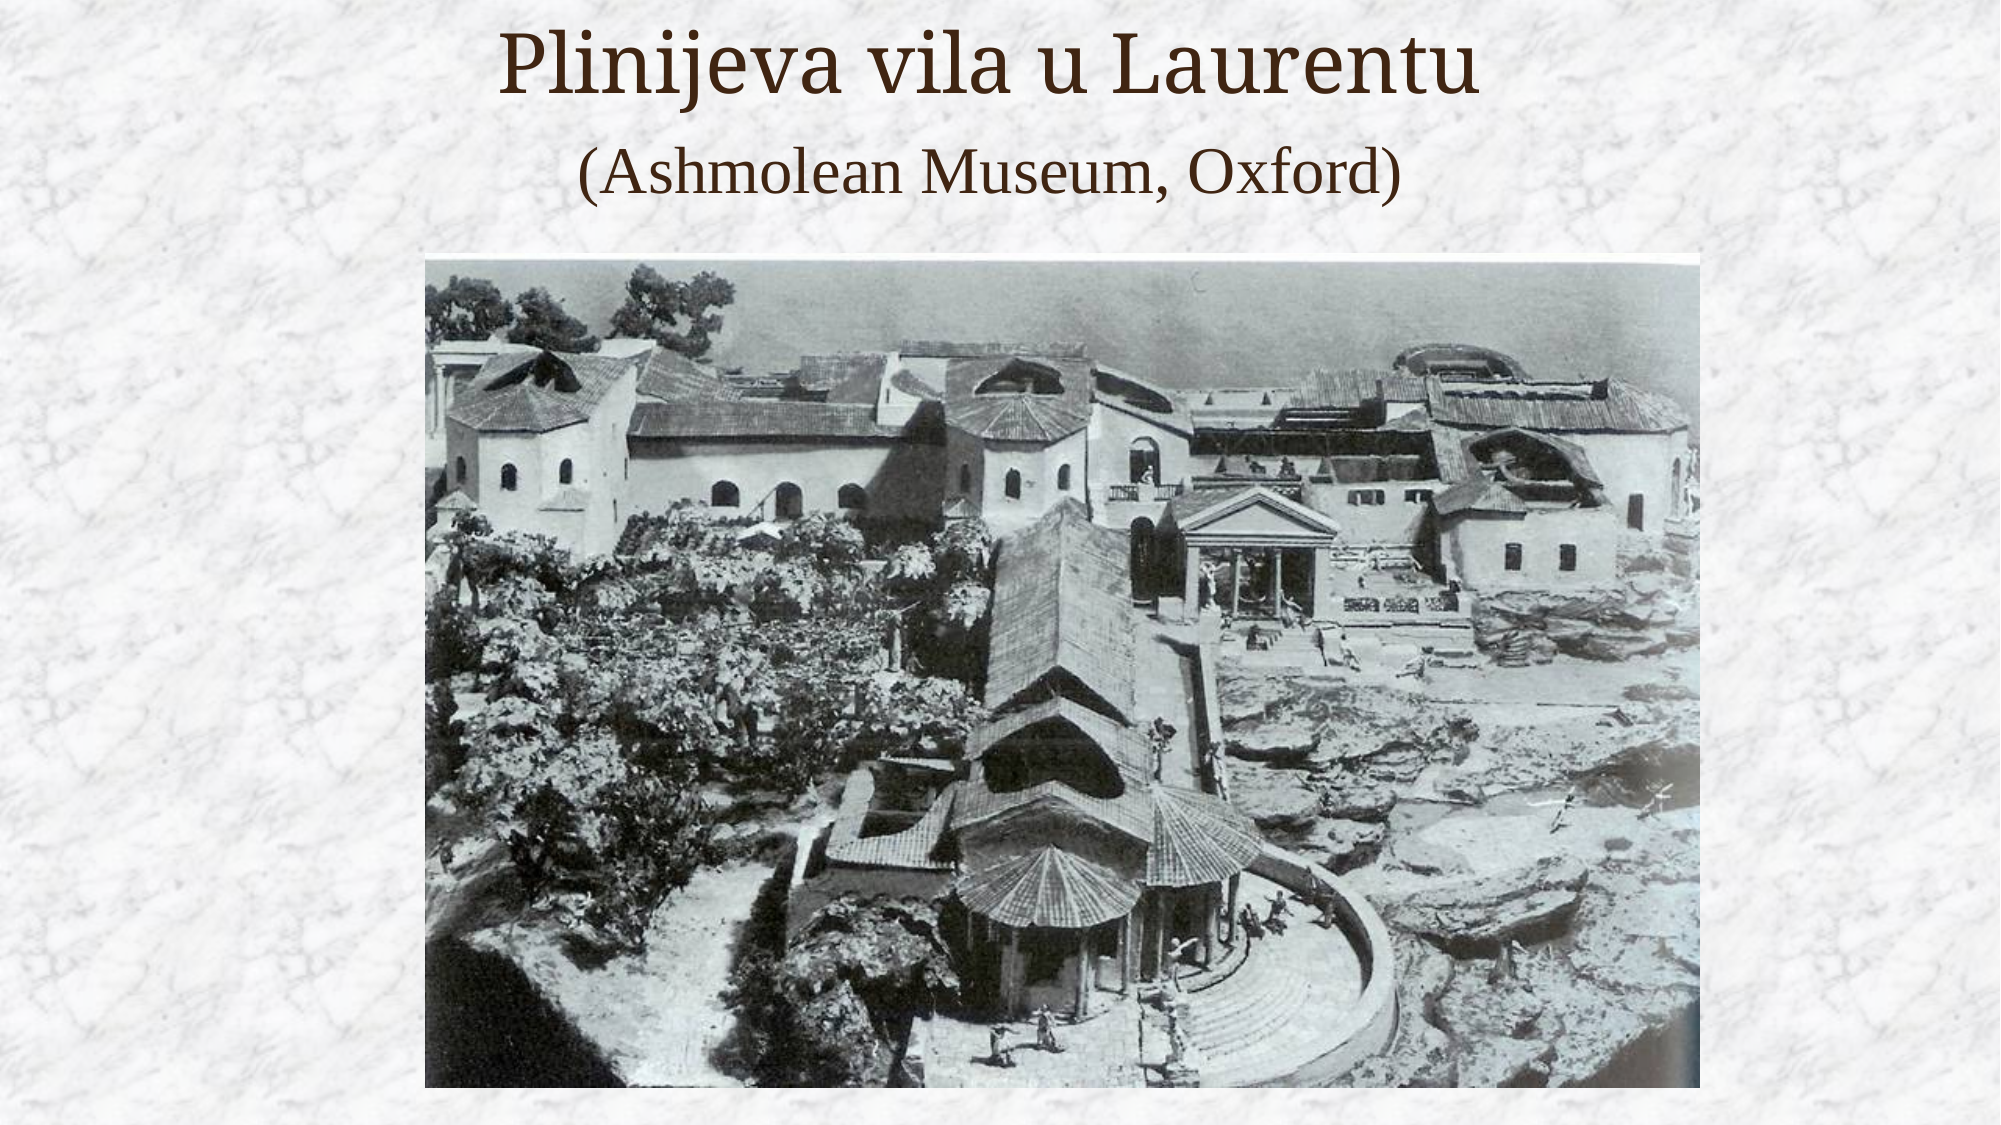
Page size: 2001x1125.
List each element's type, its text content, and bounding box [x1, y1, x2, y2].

title Plinijeva vila u Laurentu (Ashmolean Museum, Oxford) [303, 0, 1700, 220]
picture [424, 253, 1701, 1088]
